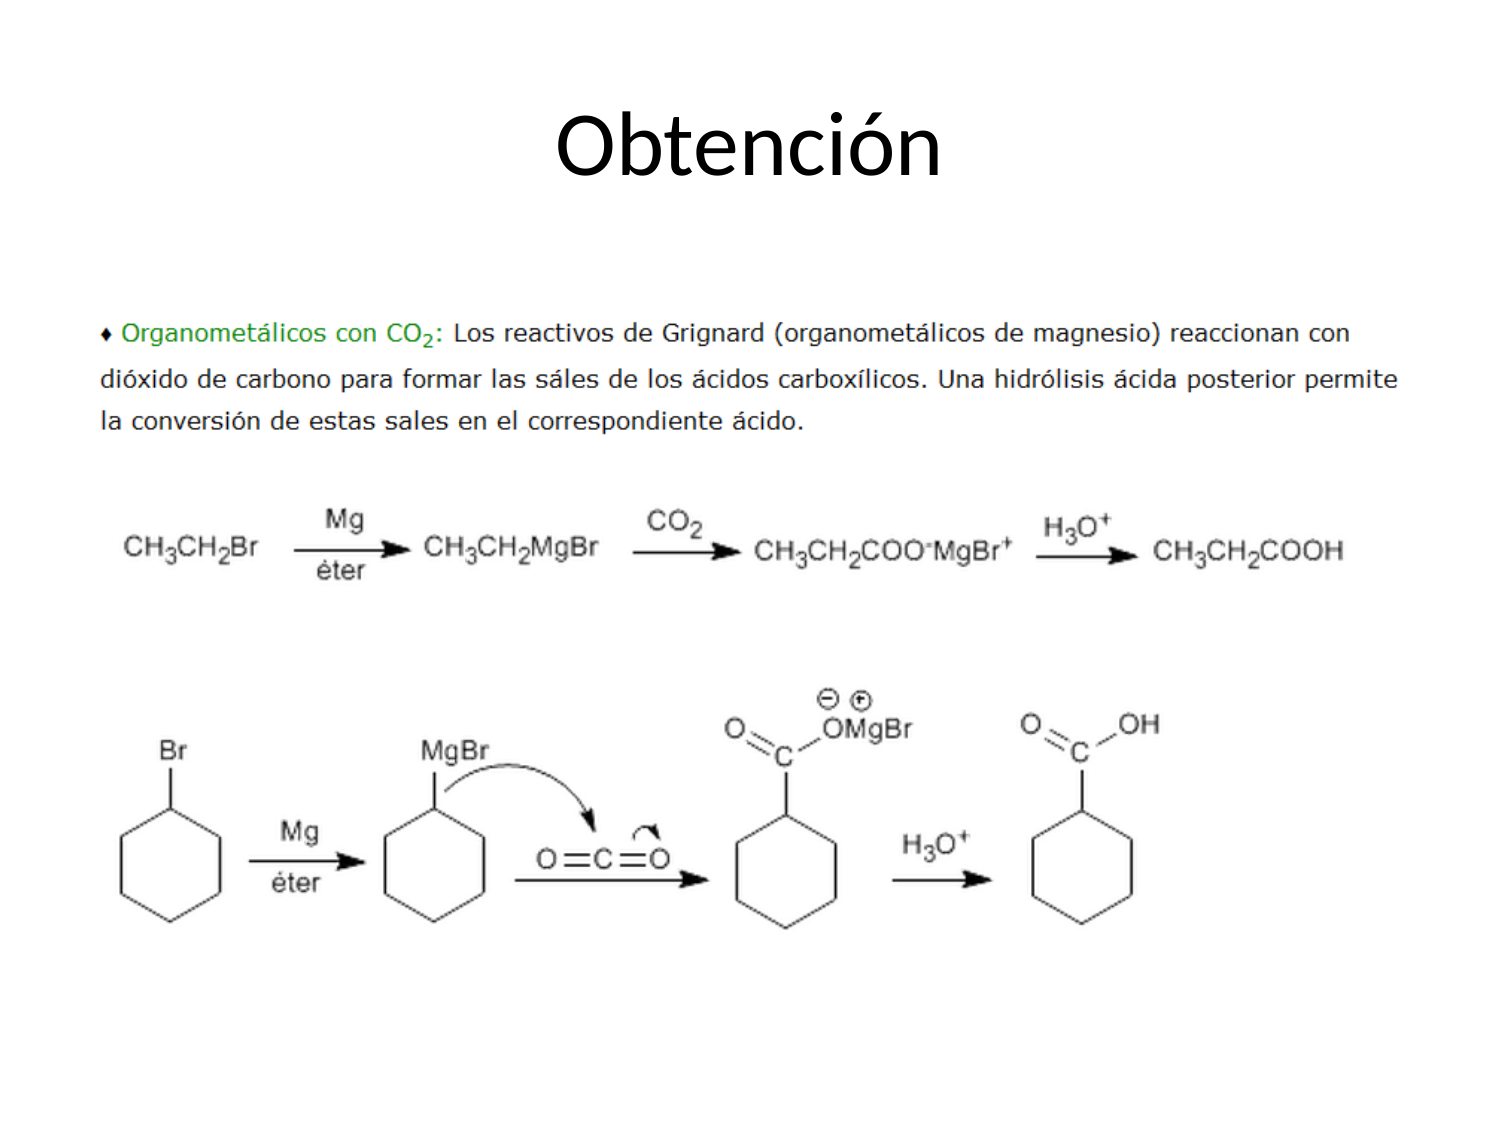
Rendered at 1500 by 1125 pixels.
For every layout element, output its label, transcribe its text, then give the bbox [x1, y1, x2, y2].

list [74, 303, 1426, 964]
title Obtención [75, 45, 1425, 233]
